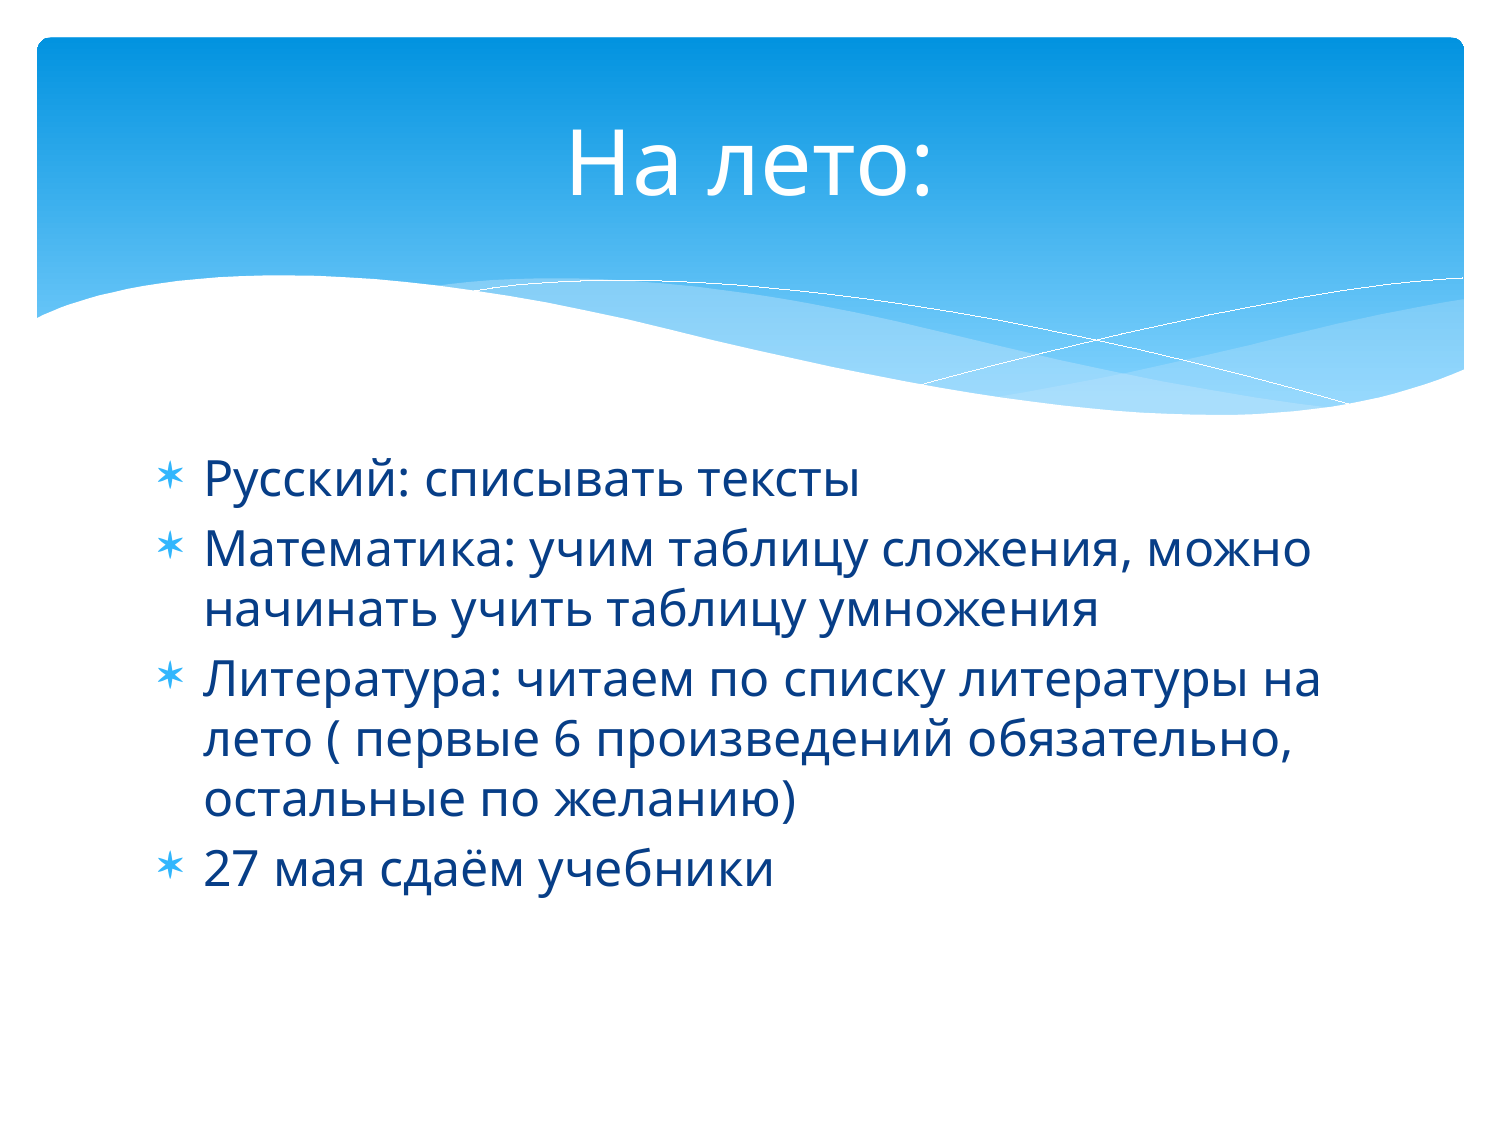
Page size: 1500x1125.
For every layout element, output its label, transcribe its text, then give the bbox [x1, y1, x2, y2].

list Русский: списывать тексты Математика: учим таблицу сложения, можно начинать учить таблицу умножения Литература: читаем по списку литературы на лето ( первые 6 произведений обязательно, остальные по желанию) 27 мая сдаём учебники [143, 438, 1359, 1005]
title На лето: [75, 55, 1425, 261]
